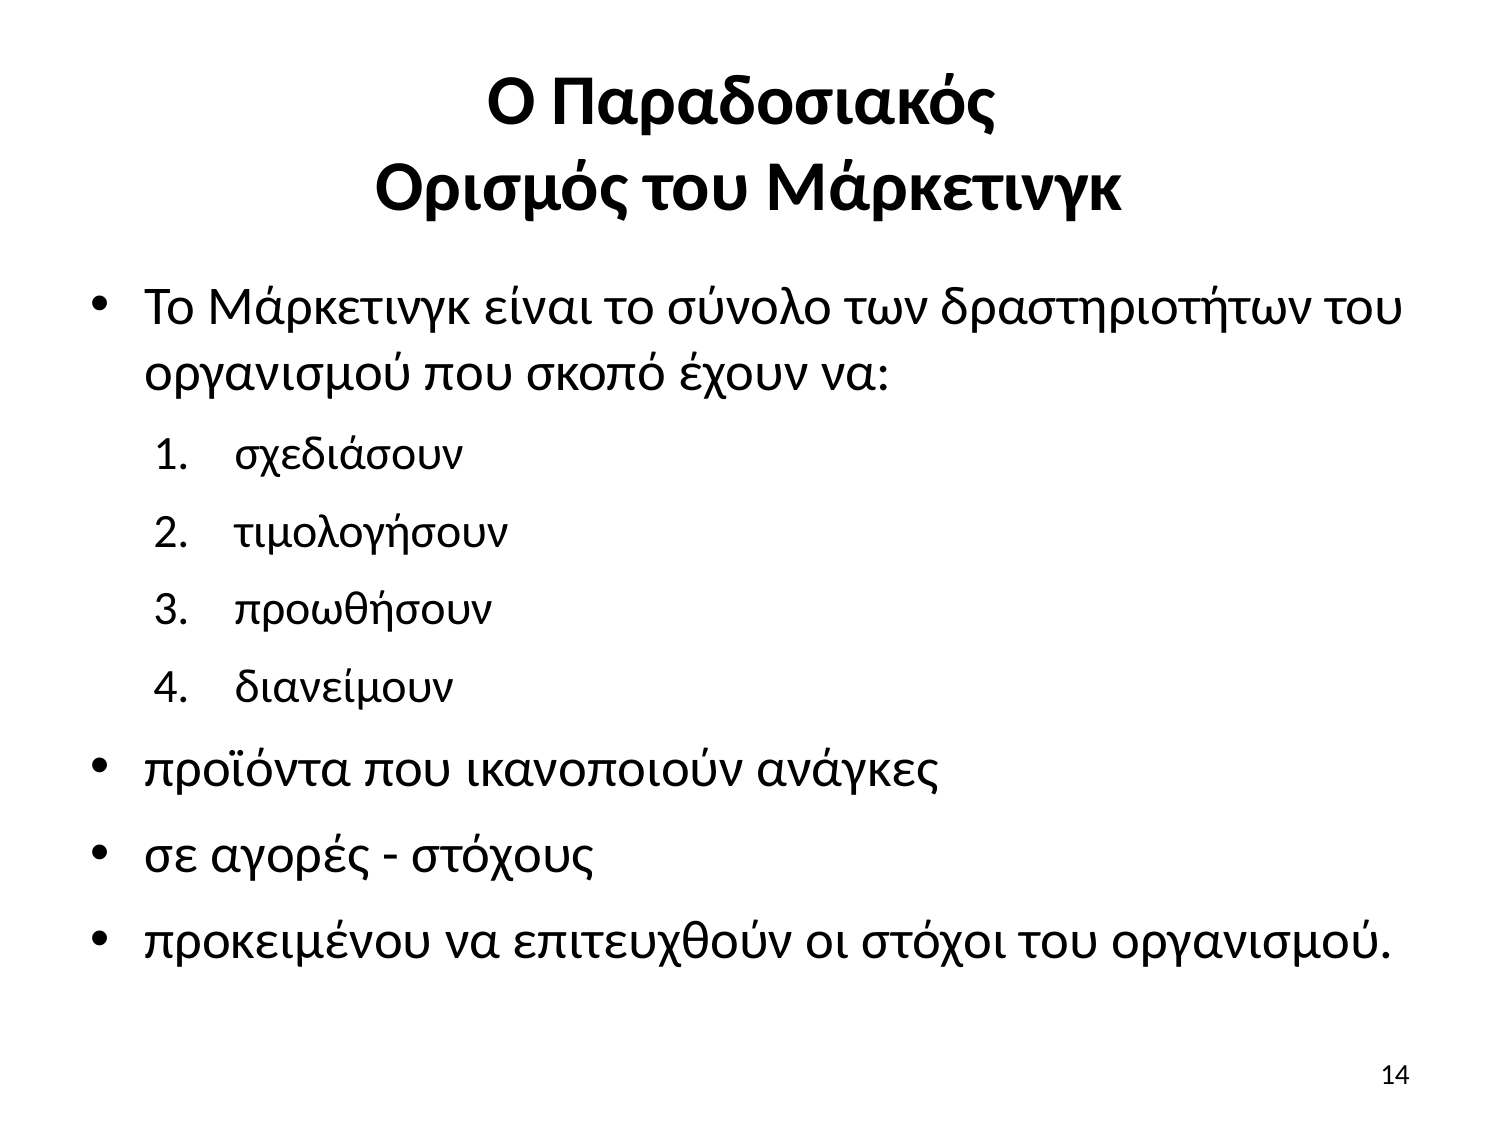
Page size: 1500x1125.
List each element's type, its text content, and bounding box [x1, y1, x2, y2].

title Ο Παραδοσιακός Ορισμός του Μάρκετινγκ [75, 45, 1425, 233]
slide_number 14 [1074, 1042, 1425, 1103]
list Το Μάρκετινγκ είναι το σύνολο των δραστηριοτήτων του οργανισμού που σκοπό έχουν να: σχεδιάσουν τιμολογήσουν προωθήσουν διανείμουν προϊόντα που ικανοποιούν ανάγκες σε αγορές - στόχους προκειμένου να επιτευχθούν οι στόχοι του οργανισμού. [75, 262, 1425, 1005]
